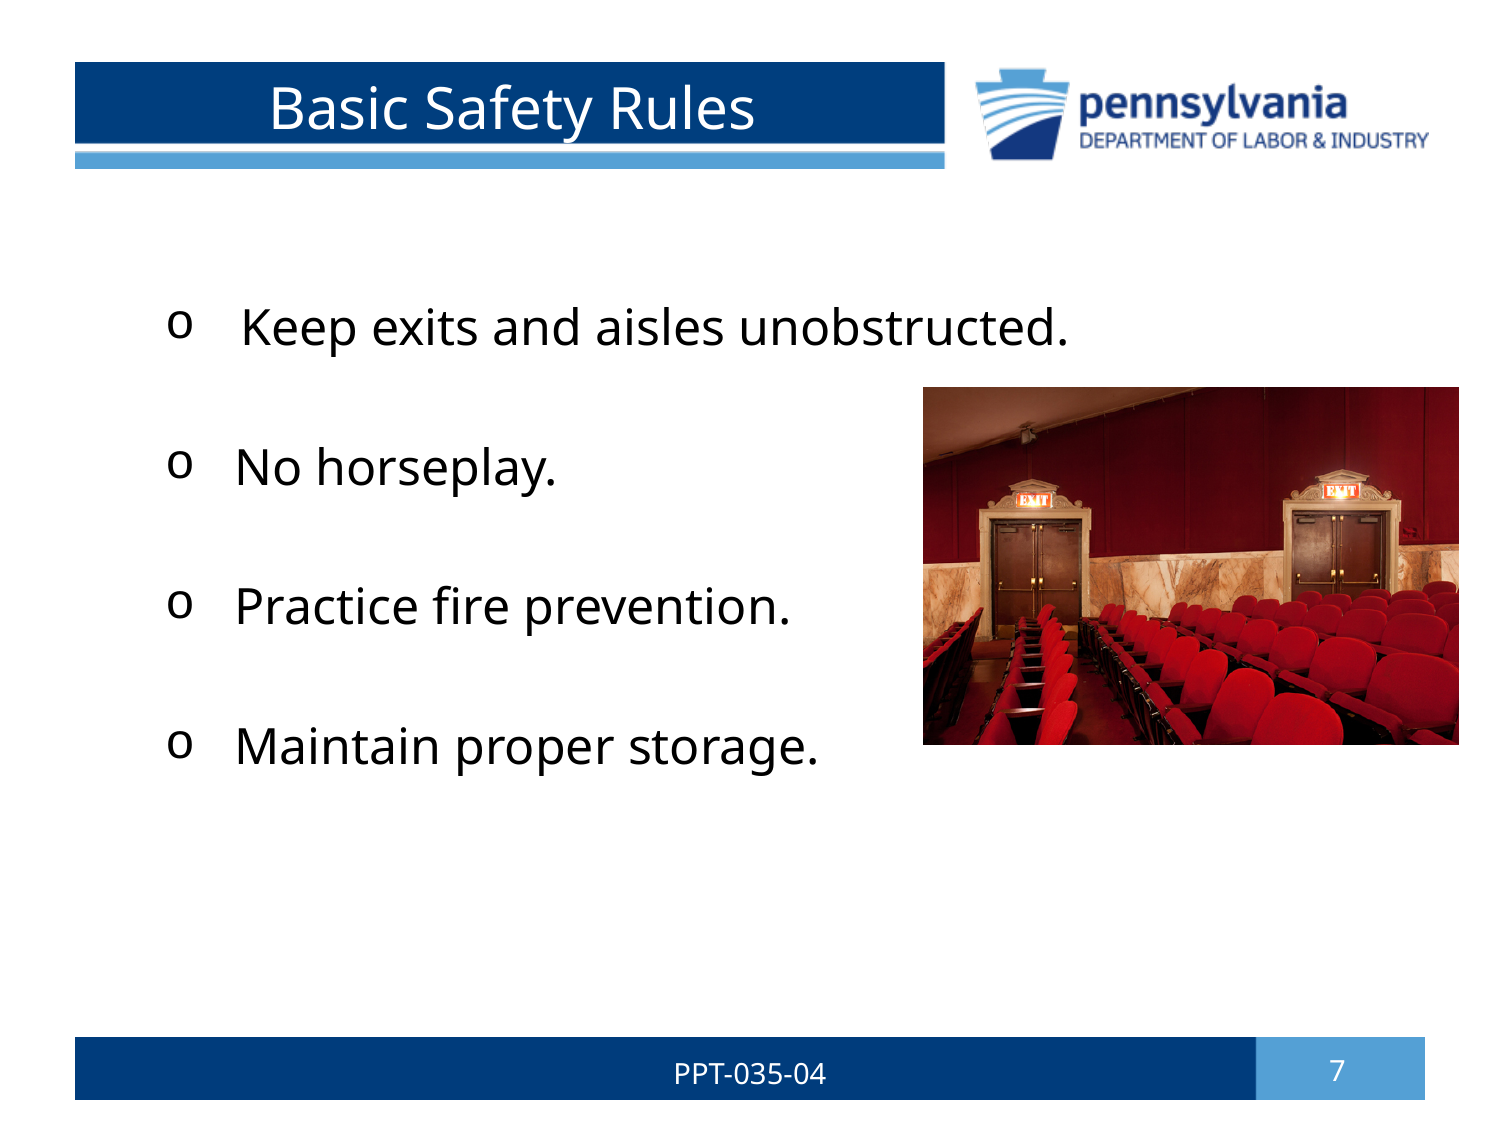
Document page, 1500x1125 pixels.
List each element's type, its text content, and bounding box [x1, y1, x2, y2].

picture [922, 387, 1459, 745]
subtitle Keep exits and aisles unobstructed. No horseplay. Practice fire prevention. Maintain proper storage. [150, 287, 1138, 863]
footer PPT-035-04 [512, 1042, 988, 1103]
picture [75, 62, 1429, 169]
title Basic Safety Rules [75, 62, 950, 150]
picture [75, 1037, 1425, 1100]
slide_number 7 [1250, 1042, 1425, 1103]
